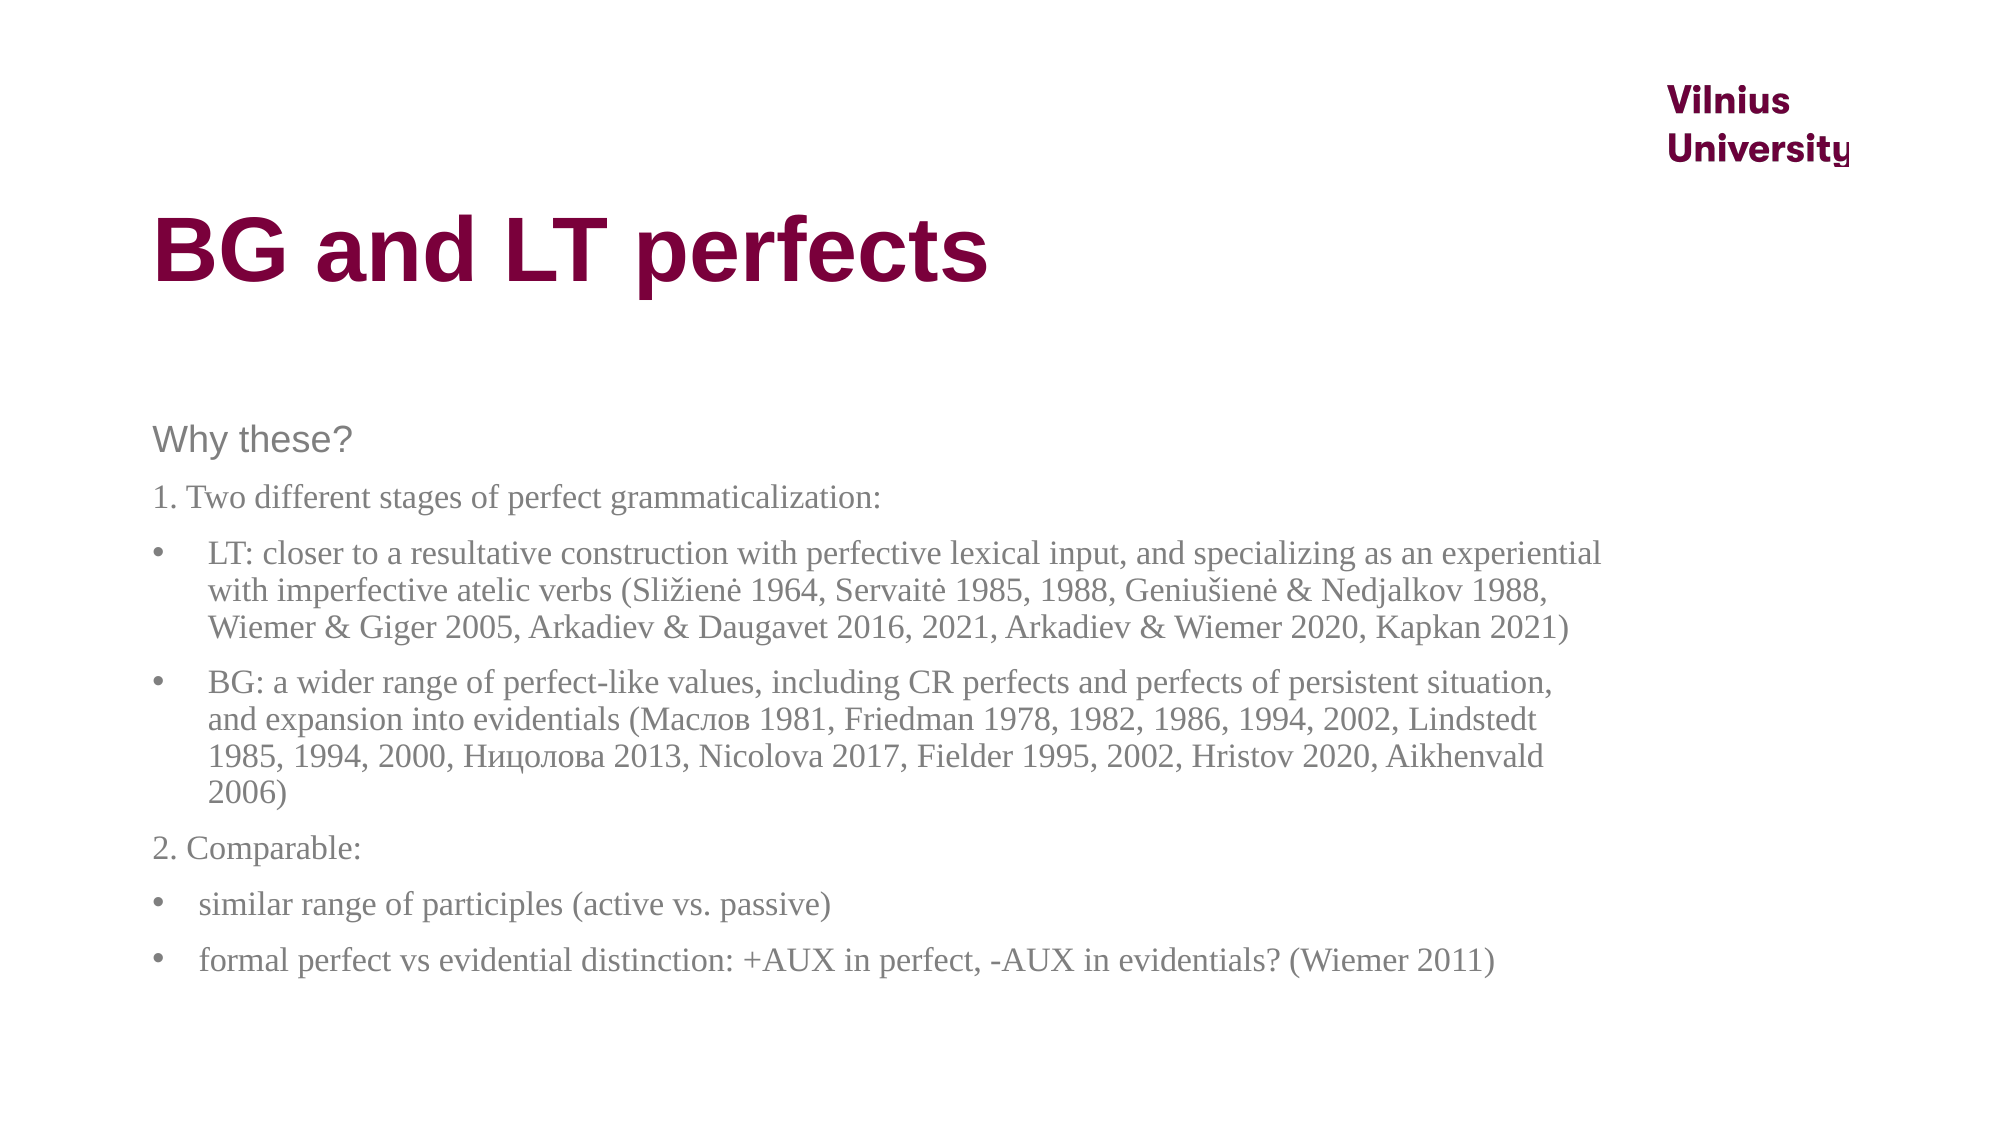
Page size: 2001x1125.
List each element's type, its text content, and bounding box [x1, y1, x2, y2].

picture [1667, 85, 1849, 167]
list Why these? 1. Two different stages of perfect grammaticalization: LT: closer to a resultative construction with perfective lexical input, and specializing as an experiential with imperfective atelic verbs (Sližienė 1964, Servaitė 1985, 1988, Geniušienė & Nedjalkov 1988, Wiemer & Giger 2005, Arkadiev & Daugavet 2016, 2021, Arkadiev & Wiemer 2020, Kapkan 2021) BG: a wider range of perfect-like values, including CR perfects and perfects of persistent situation, and expansion into evidentials (Маслов 1981, Friedman 1978, 1982, 1986, 1994, 2002, Lindstedt 1985, 1994, 2000, Ницолова 2013, Nicolova 2017, Fielder 1995, 2002, Hristov 2020, Aikhenvald 2006) 2. Comparable: similar range of participles (active vs. passive) formal perfect vs evidential distinction: +AUX in perfect, -AUX in evidentials? (Wiemer 2011) [137, 412, 1623, 1003]
title BG and LT perfects [137, 194, 1623, 380]
